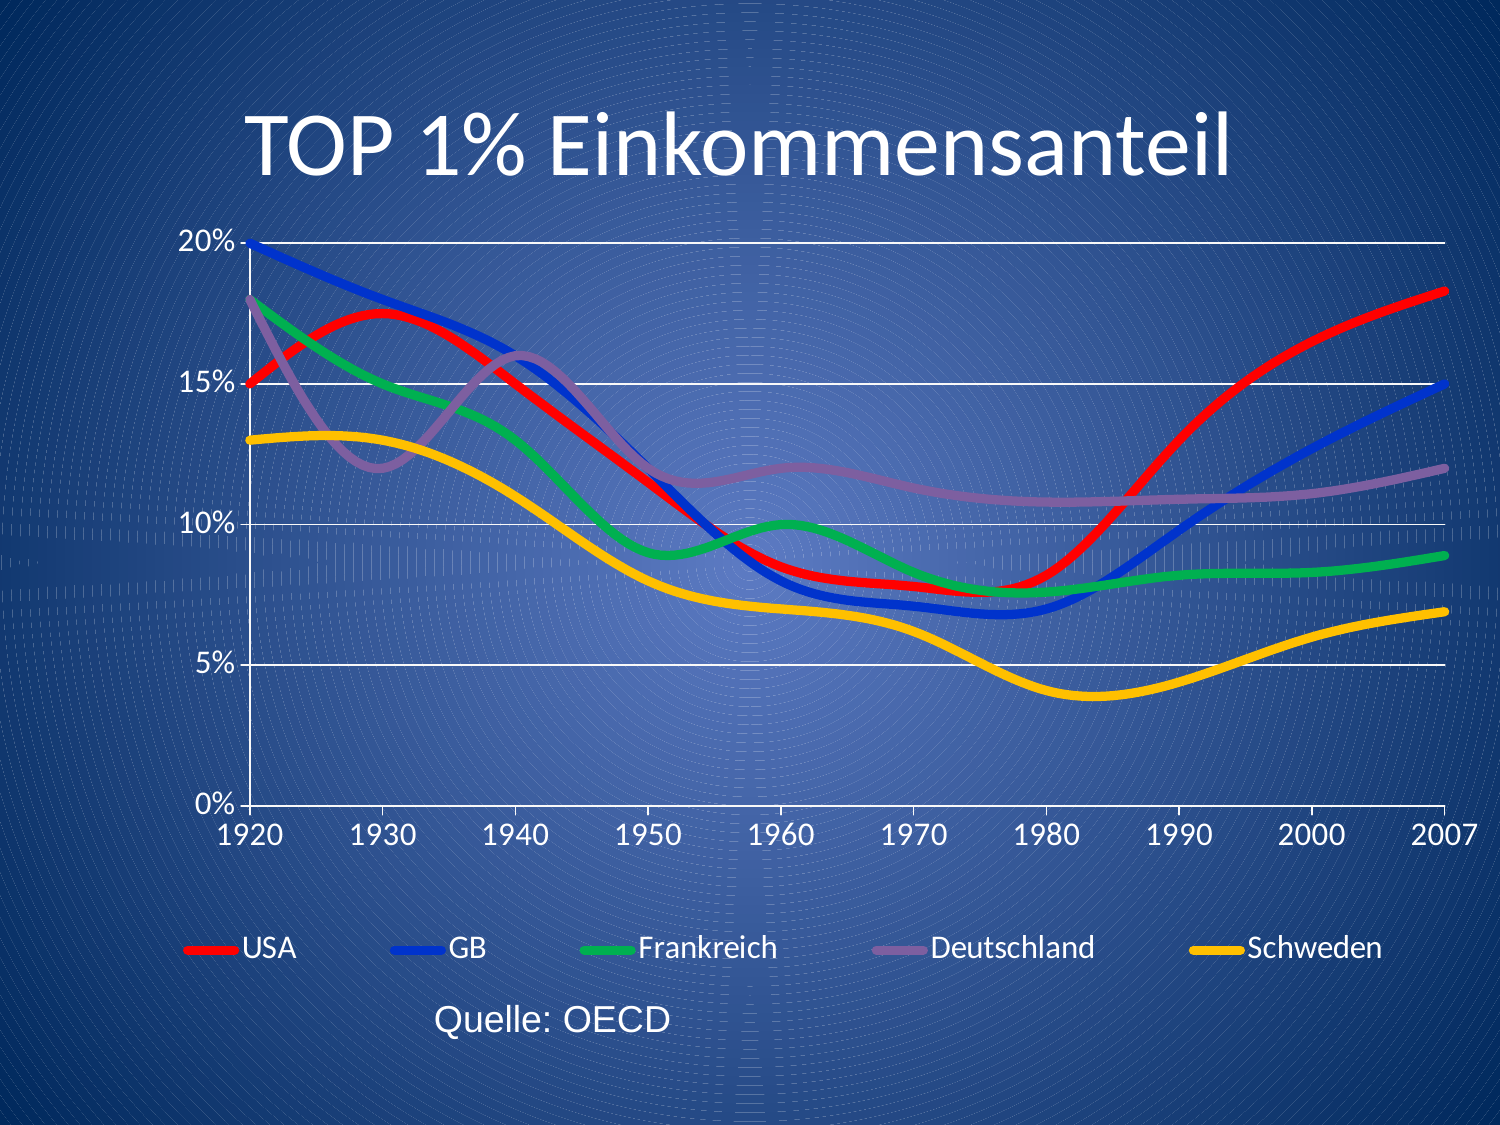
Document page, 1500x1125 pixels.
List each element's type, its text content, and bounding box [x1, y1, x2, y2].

chart [100, 207, 1480, 1010]
title TOP 1% Einkommensanteil [75, 45, 1425, 233]
text_box Quelle: OECD [419, 1018, 928, 1048]
